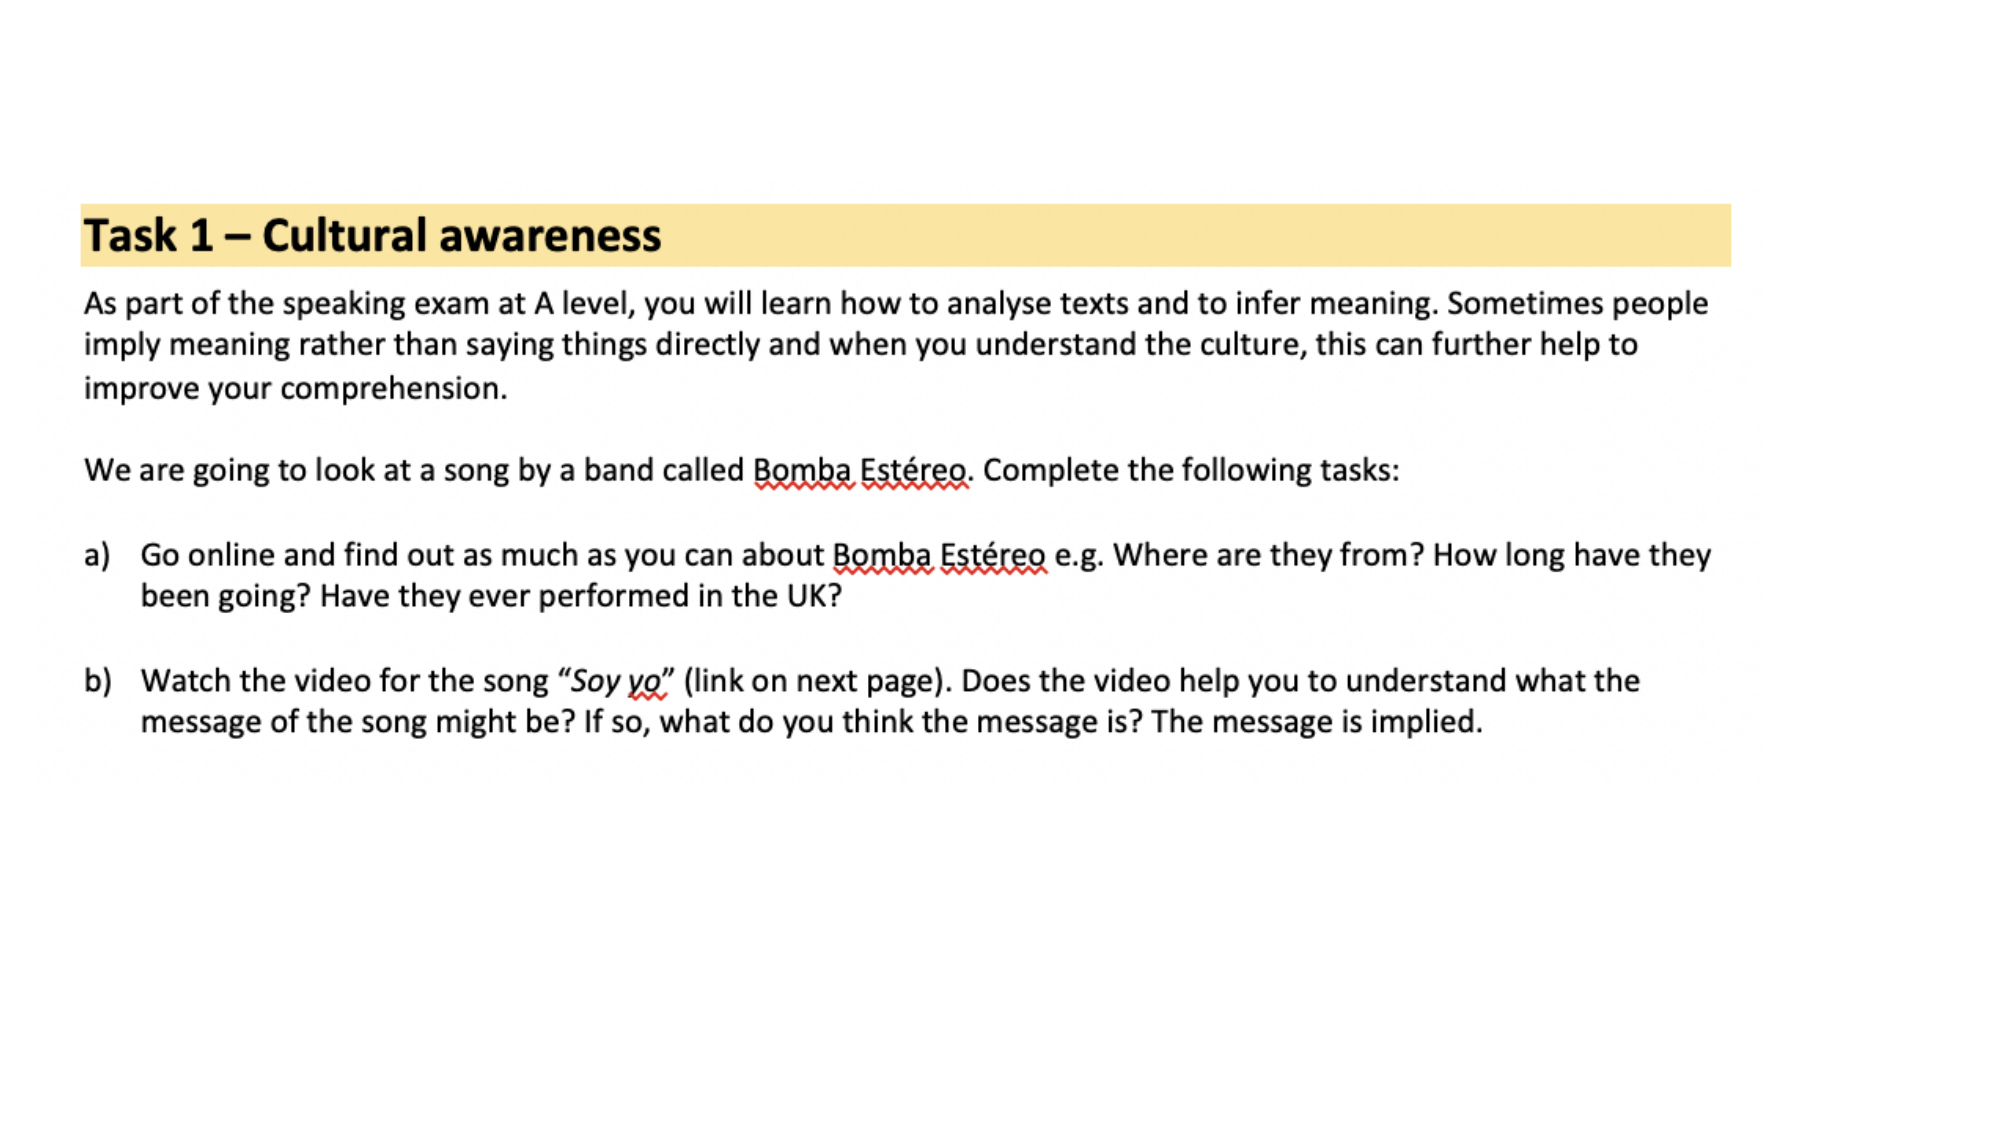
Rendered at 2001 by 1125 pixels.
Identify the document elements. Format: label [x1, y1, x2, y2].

picture [37, 179, 1763, 786]
